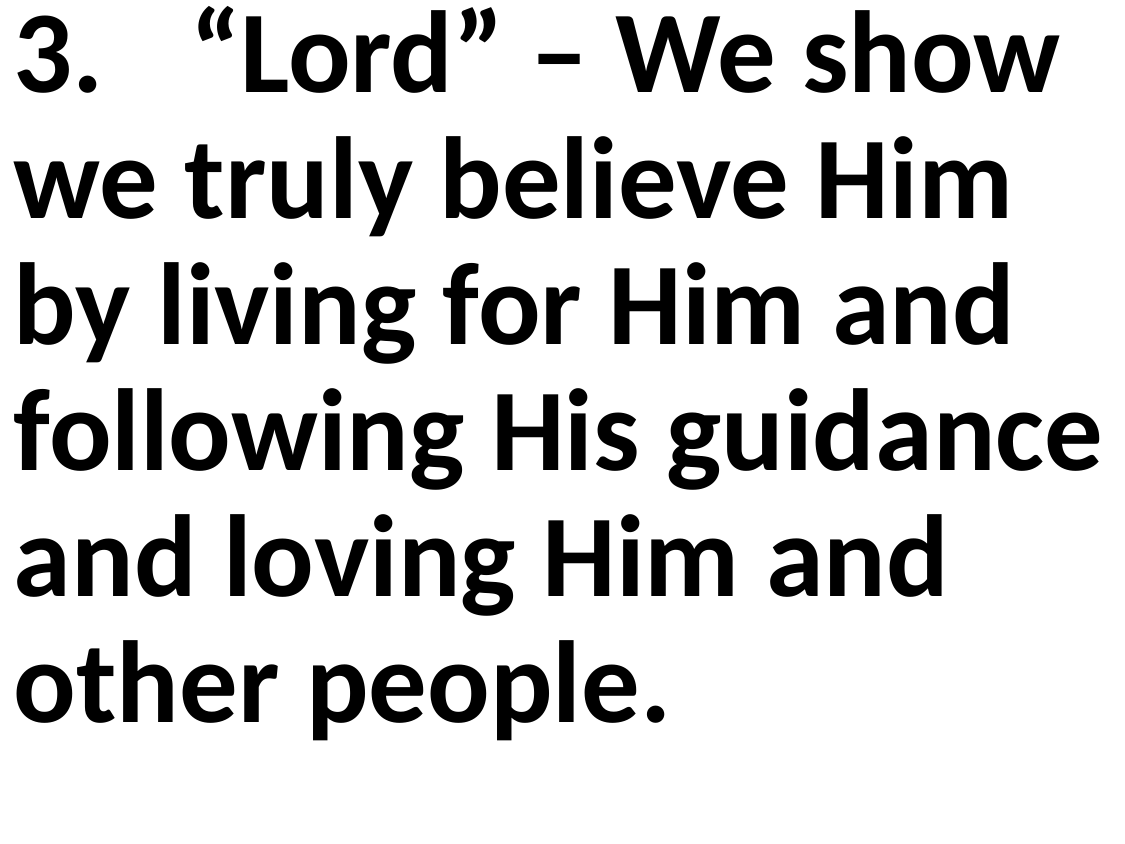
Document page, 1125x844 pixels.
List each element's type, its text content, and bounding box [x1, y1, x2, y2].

list 3. “Lord” – We show we truly believe Him by living for Him and following His guidance and loving Him and other people. [0, 0, 1125, 685]
